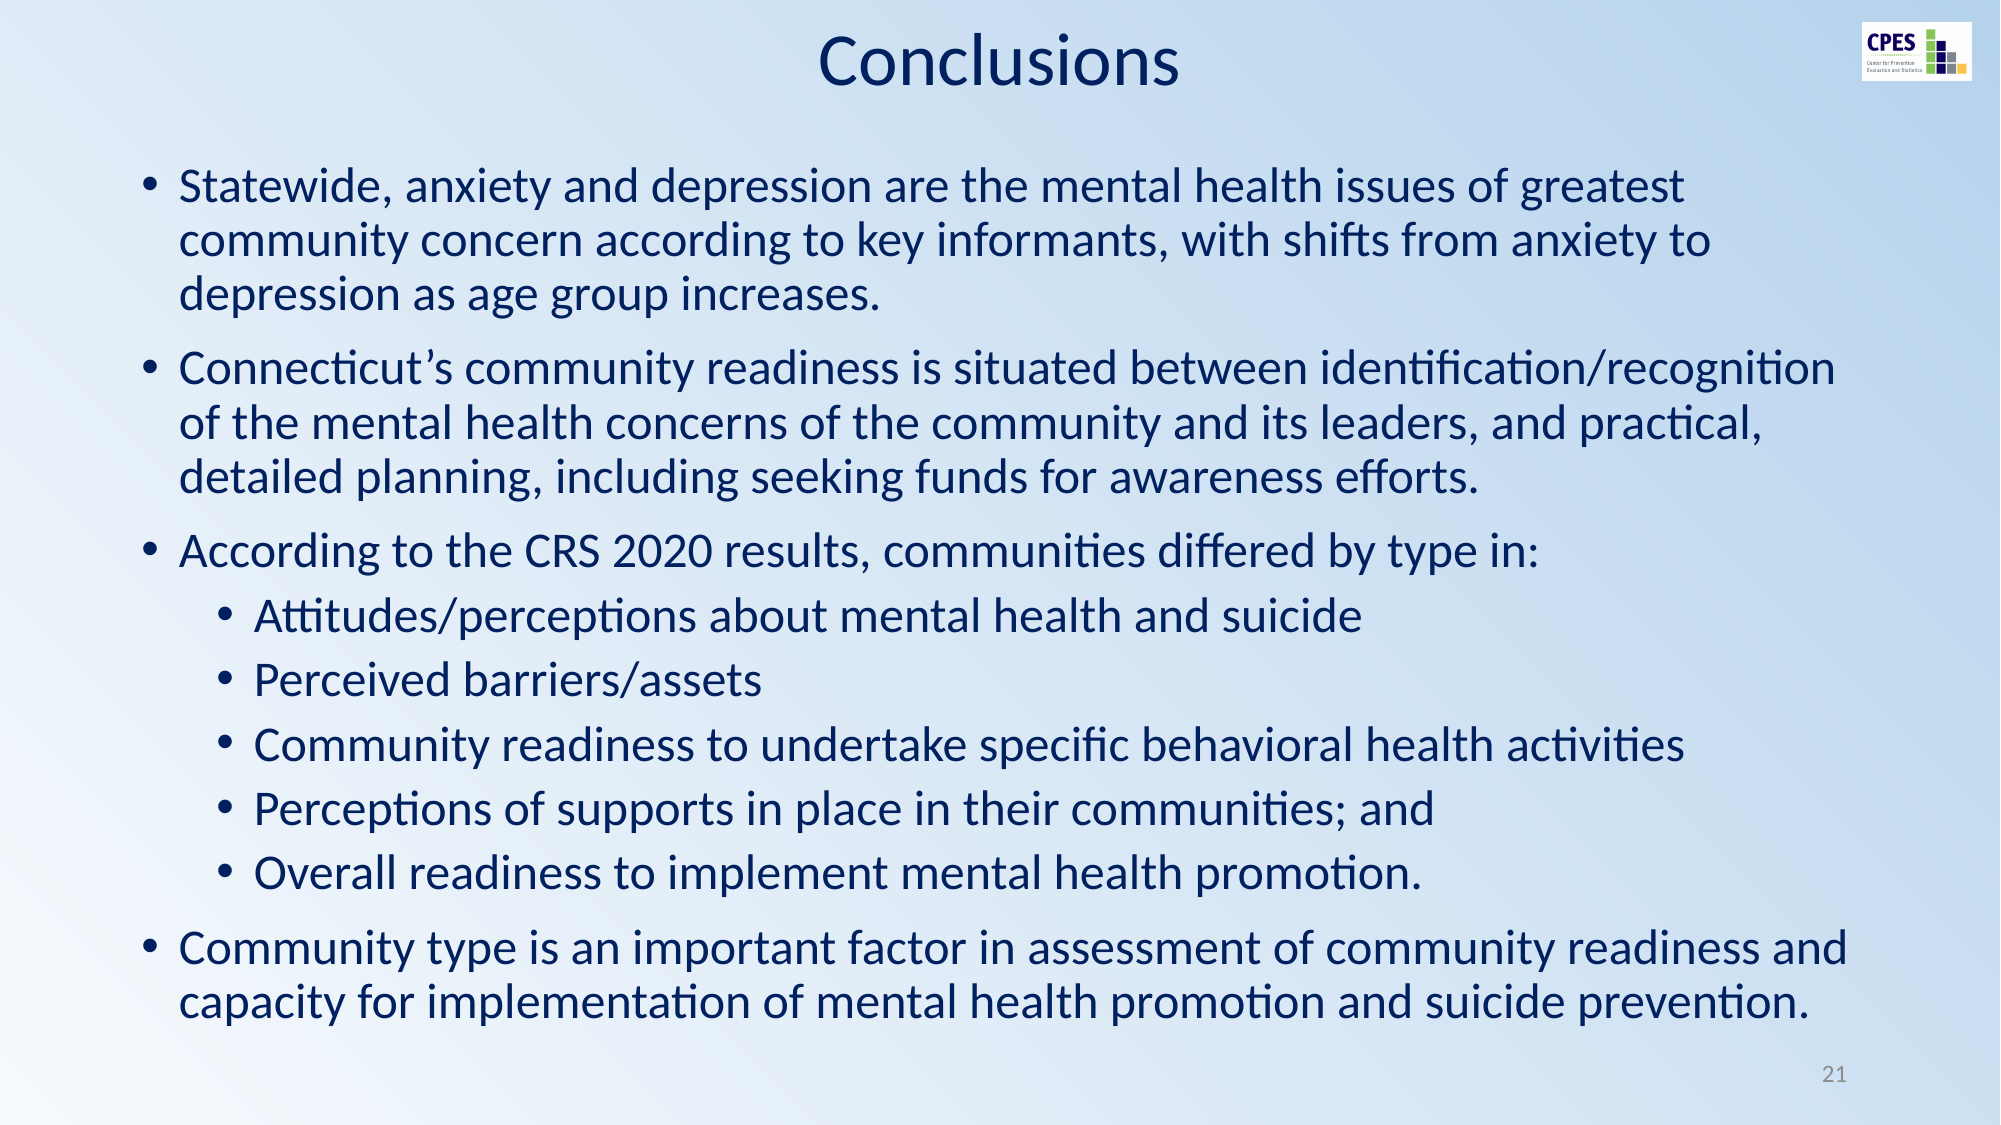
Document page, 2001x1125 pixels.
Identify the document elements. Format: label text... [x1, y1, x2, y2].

title Conclusions [137, 22, 1863, 100]
picture [1862, 22, 1972, 81]
slide_number 21 [1412, 1042, 1863, 1103]
list Statewide, anxiety and depression are the mental health issues of greatest community concern according to key informants, with shifts from anxiety to depression as age group increases. Connecticut’s community readiness is situated between identification/recognition of the mental health concerns of the community and its leaders, and practical, detailed planning, including seeking funds for awareness efforts. According to the CRS 2020 results, communities differed by type in: Attitudes/perceptions about mental health and suicide Perceived barriers/assets Community readiness to undertake specific behavioral health activities Perceptions of supports in place in their communities; and Overall readiness to implement mental health promotion. Community type is an important factor in assessment of community readiness and capacity for implementation of mental health promotion and suicide prevention. [126, 151, 1874, 1025]
